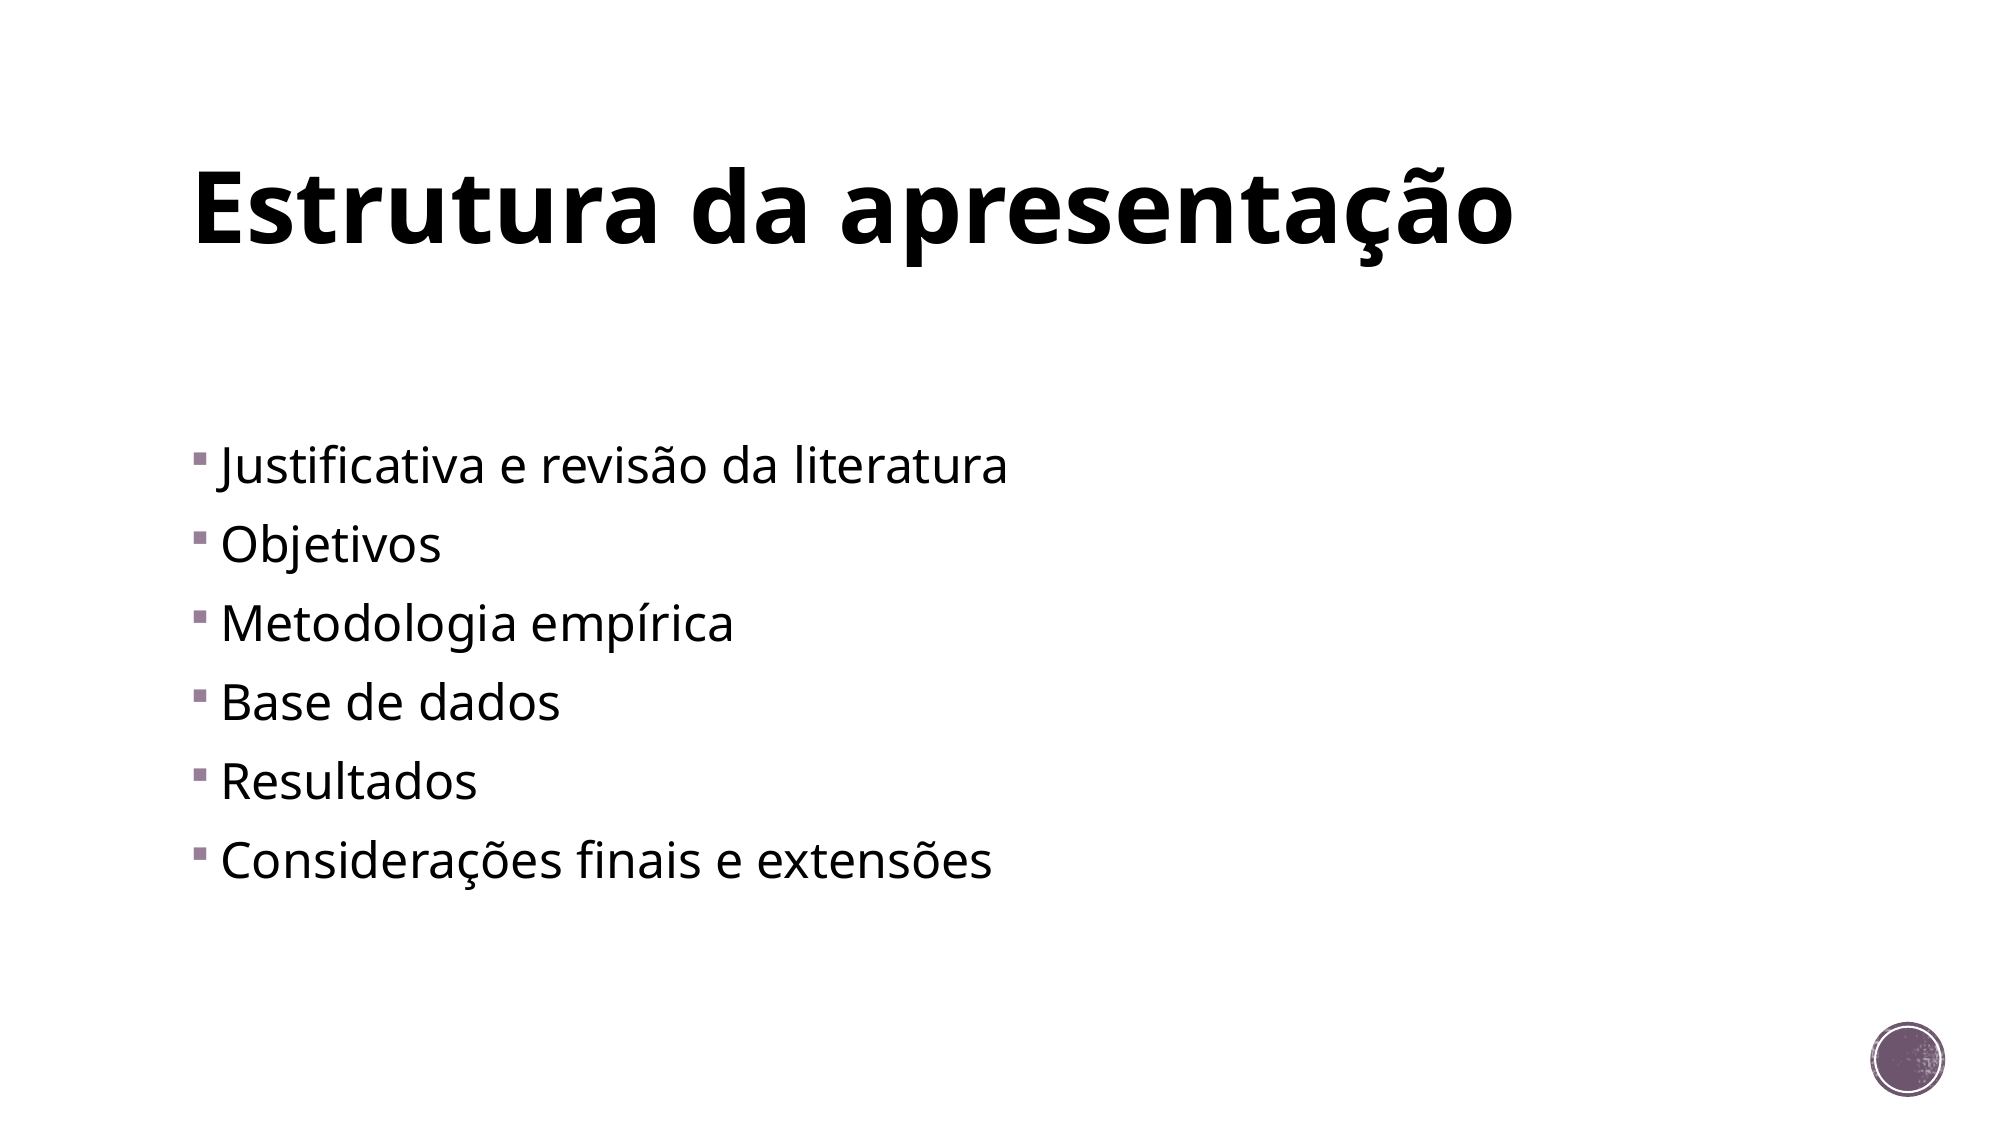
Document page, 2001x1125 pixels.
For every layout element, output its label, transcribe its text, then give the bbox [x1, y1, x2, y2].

title Estrutura da apresentação [175, 79, 1826, 344]
list Justificativa e revisão da literatura Objetivos Metodologia empírica Base de dados Resultados Considerações finais e extensões [175, 348, 1901, 992]
